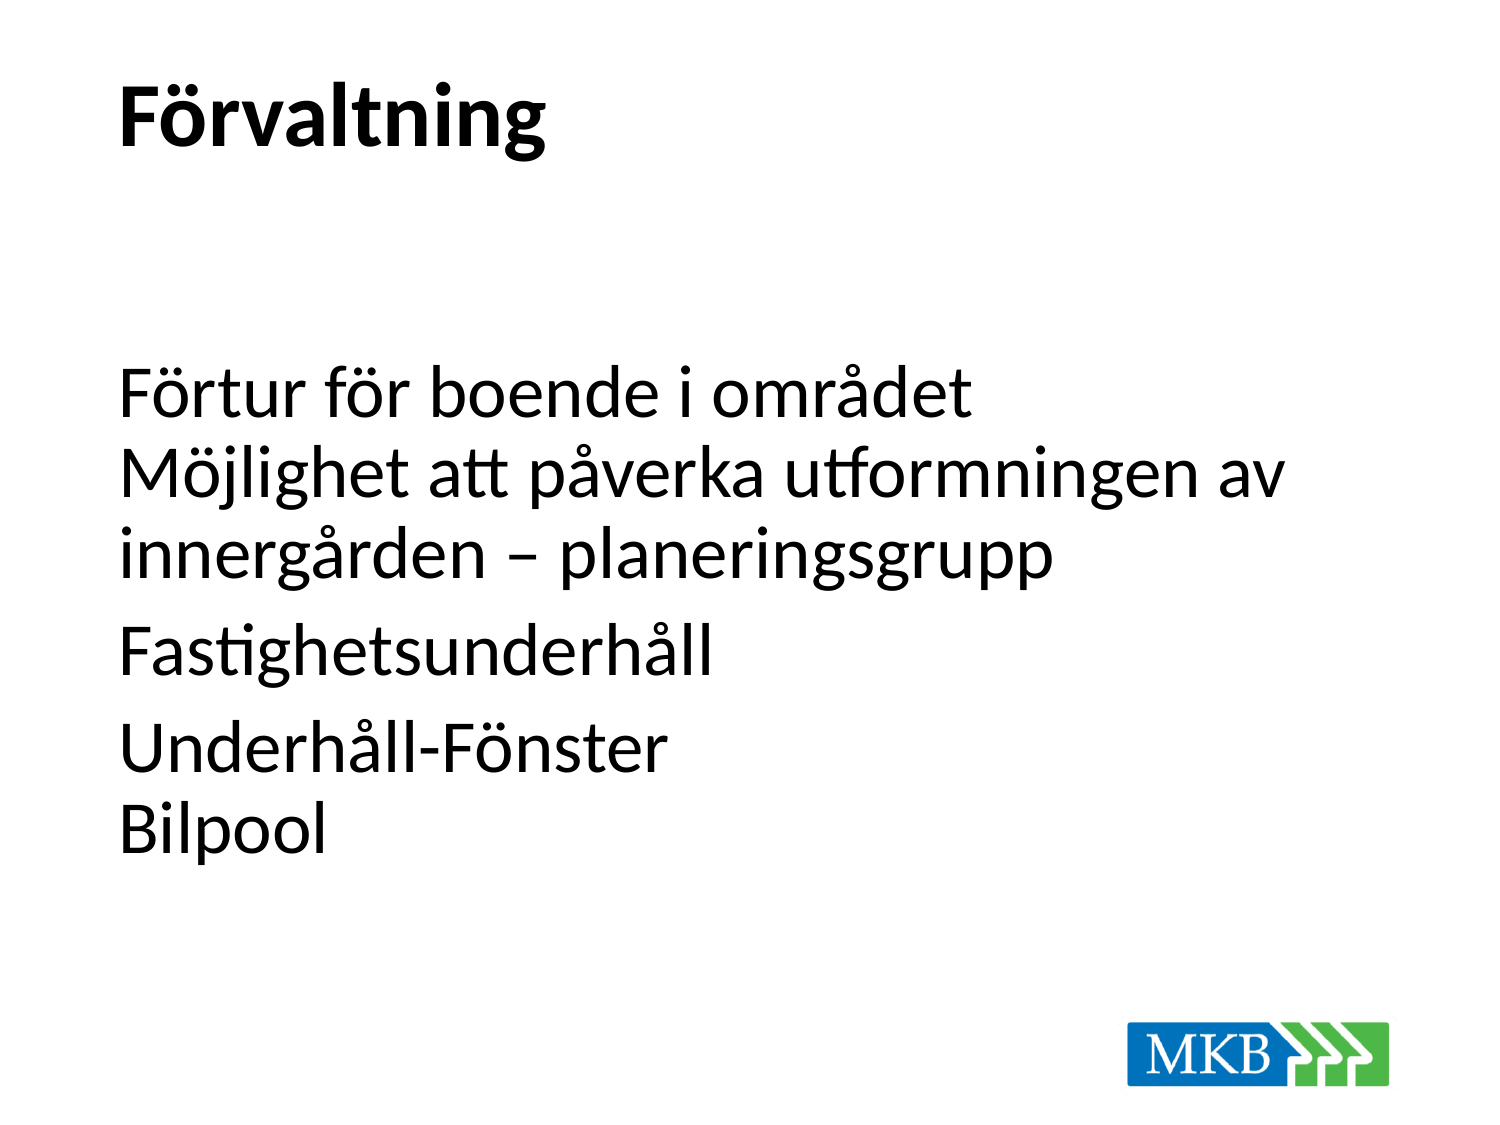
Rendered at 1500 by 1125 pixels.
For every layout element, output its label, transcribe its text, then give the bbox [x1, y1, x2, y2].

title Förvaltning [103, 59, 1397, 252]
list Förtur för boende i området Möjlighet att påverka utformningen av innergården – planeringsgrupp Fastighetsunderhåll Underhåll-Fönster Bilpool [103, 263, 1397, 1015]
picture [1119, 1015, 1397, 1094]
